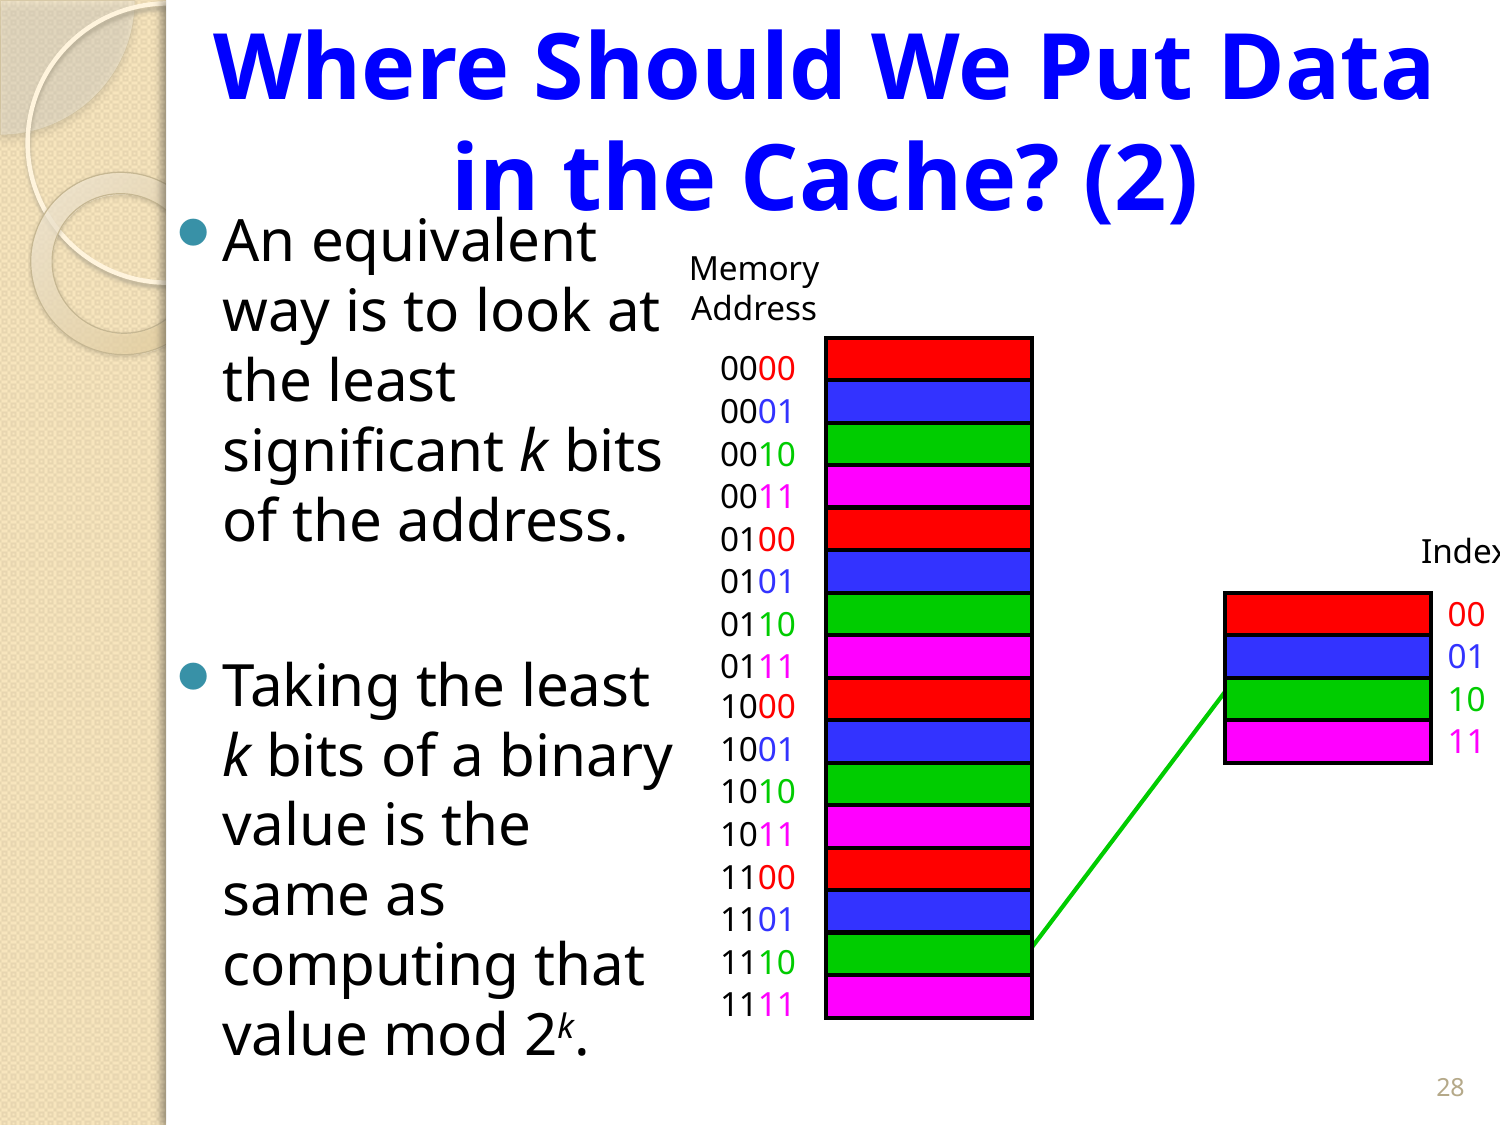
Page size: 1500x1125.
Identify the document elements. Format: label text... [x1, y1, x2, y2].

text_box Index [1404, 521, 1500, 579]
slide_number 28 [1413, 1034, 1488, 1113]
text_box [826, 721, 1033, 762]
text_box [826, 635, 1033, 677]
text_box [826, 551, 1033, 592]
text_box 00 01 10 11 [1430, 584, 1500, 769]
list An equivalent way is to look at the least significant k bits of the address. Taking the least k bits of a binary value is the same as computing that value mod 2k. [147, 196, 707, 1106]
text_box [826, 762, 1033, 805]
text_box [1224, 592, 1432, 636]
text_box [826, 891, 1033, 932]
text_box [826, 932, 1033, 975]
text_box Memory Address [672, 238, 837, 335]
text_box [826, 592, 1033, 635]
text_box 0000 0001 0010 0011 0100 0101 0110 0111 1000 1001 1010 1011 1100 1101 1110 1111 [703, 339, 813, 1032]
text_box [826, 507, 1033, 551]
text_box [1224, 720, 1432, 763]
text_box [826, 805, 1033, 847]
title Where Should We Put Data in the Cache? (2) [169, 42, 1481, 194]
text_box [826, 847, 1033, 891]
text_box [826, 677, 1033, 721]
text_box [826, 975, 1033, 1018]
text_box [826, 381, 1033, 422]
text_box [826, 465, 1033, 507]
text_box [826, 422, 1033, 465]
text_box [826, 337, 1033, 381]
text_box [1224, 677, 1432, 720]
text_box [1224, 636, 1432, 677]
